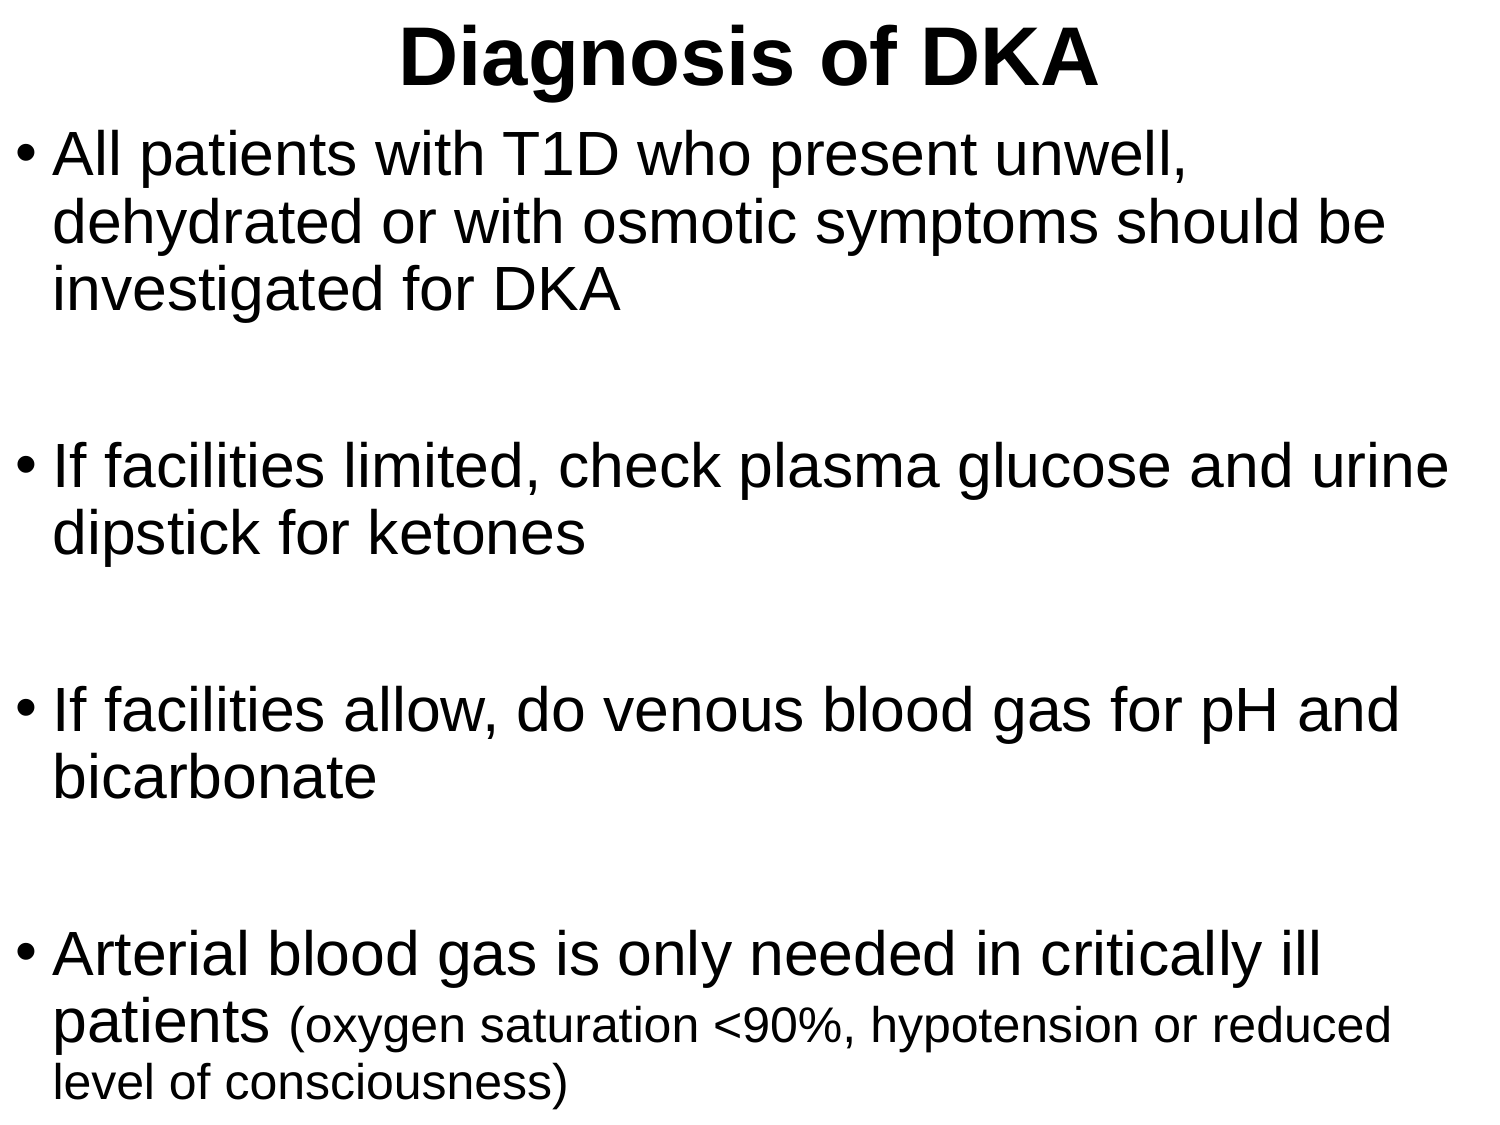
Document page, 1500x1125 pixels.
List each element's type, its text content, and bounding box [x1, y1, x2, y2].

text_box All patients with T1D who present unwell, dehydrated or with osmotic symptoms should be investigated for DKA If facilities limited, check plasma glucose and urine dipstick for ketones If facilities allow, do venous blood gas for pH and bicarbonate Arterial blood gas is only needed in critically ill patients (oxygen saturation <90%, hypotension or reduced level of consciousness) [0, 114, 1500, 1101]
title Diagnosis of DKA [0, 3, 1500, 114]
